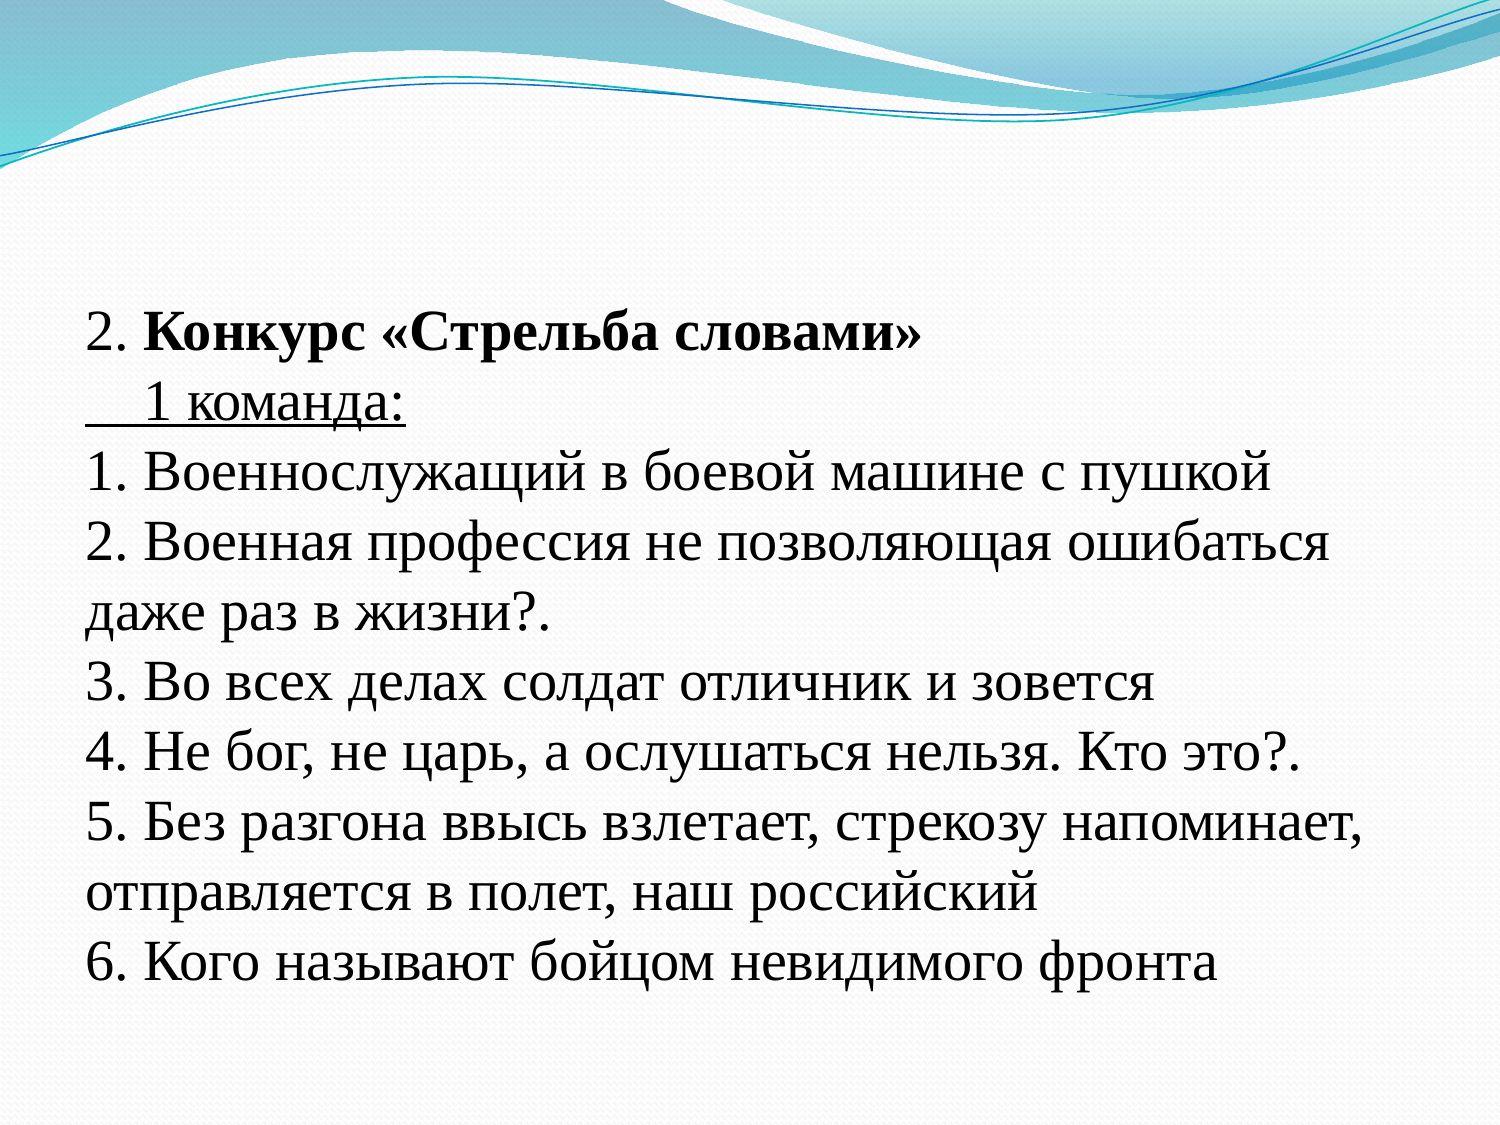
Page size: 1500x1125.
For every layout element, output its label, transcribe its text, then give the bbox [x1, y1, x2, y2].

text_box 2. Конкурс «Стрельба словами» 1 команда: 1. Военнослужащий в боевой машине с пушкой 2. Военная профессия не позволяющая ошибаться даже раз в жизни?. 3. Во всех делах солдат отличник и зовется 4. Не бог, не царь, а ослушаться нельзя. Кто это?. 5. Без разгона ввысь взлетает, стрекозу напоминает, отправляется в полет, наш российский 6. Кого называют бойцом невидимого фронта [70, 284, 1442, 1000]
